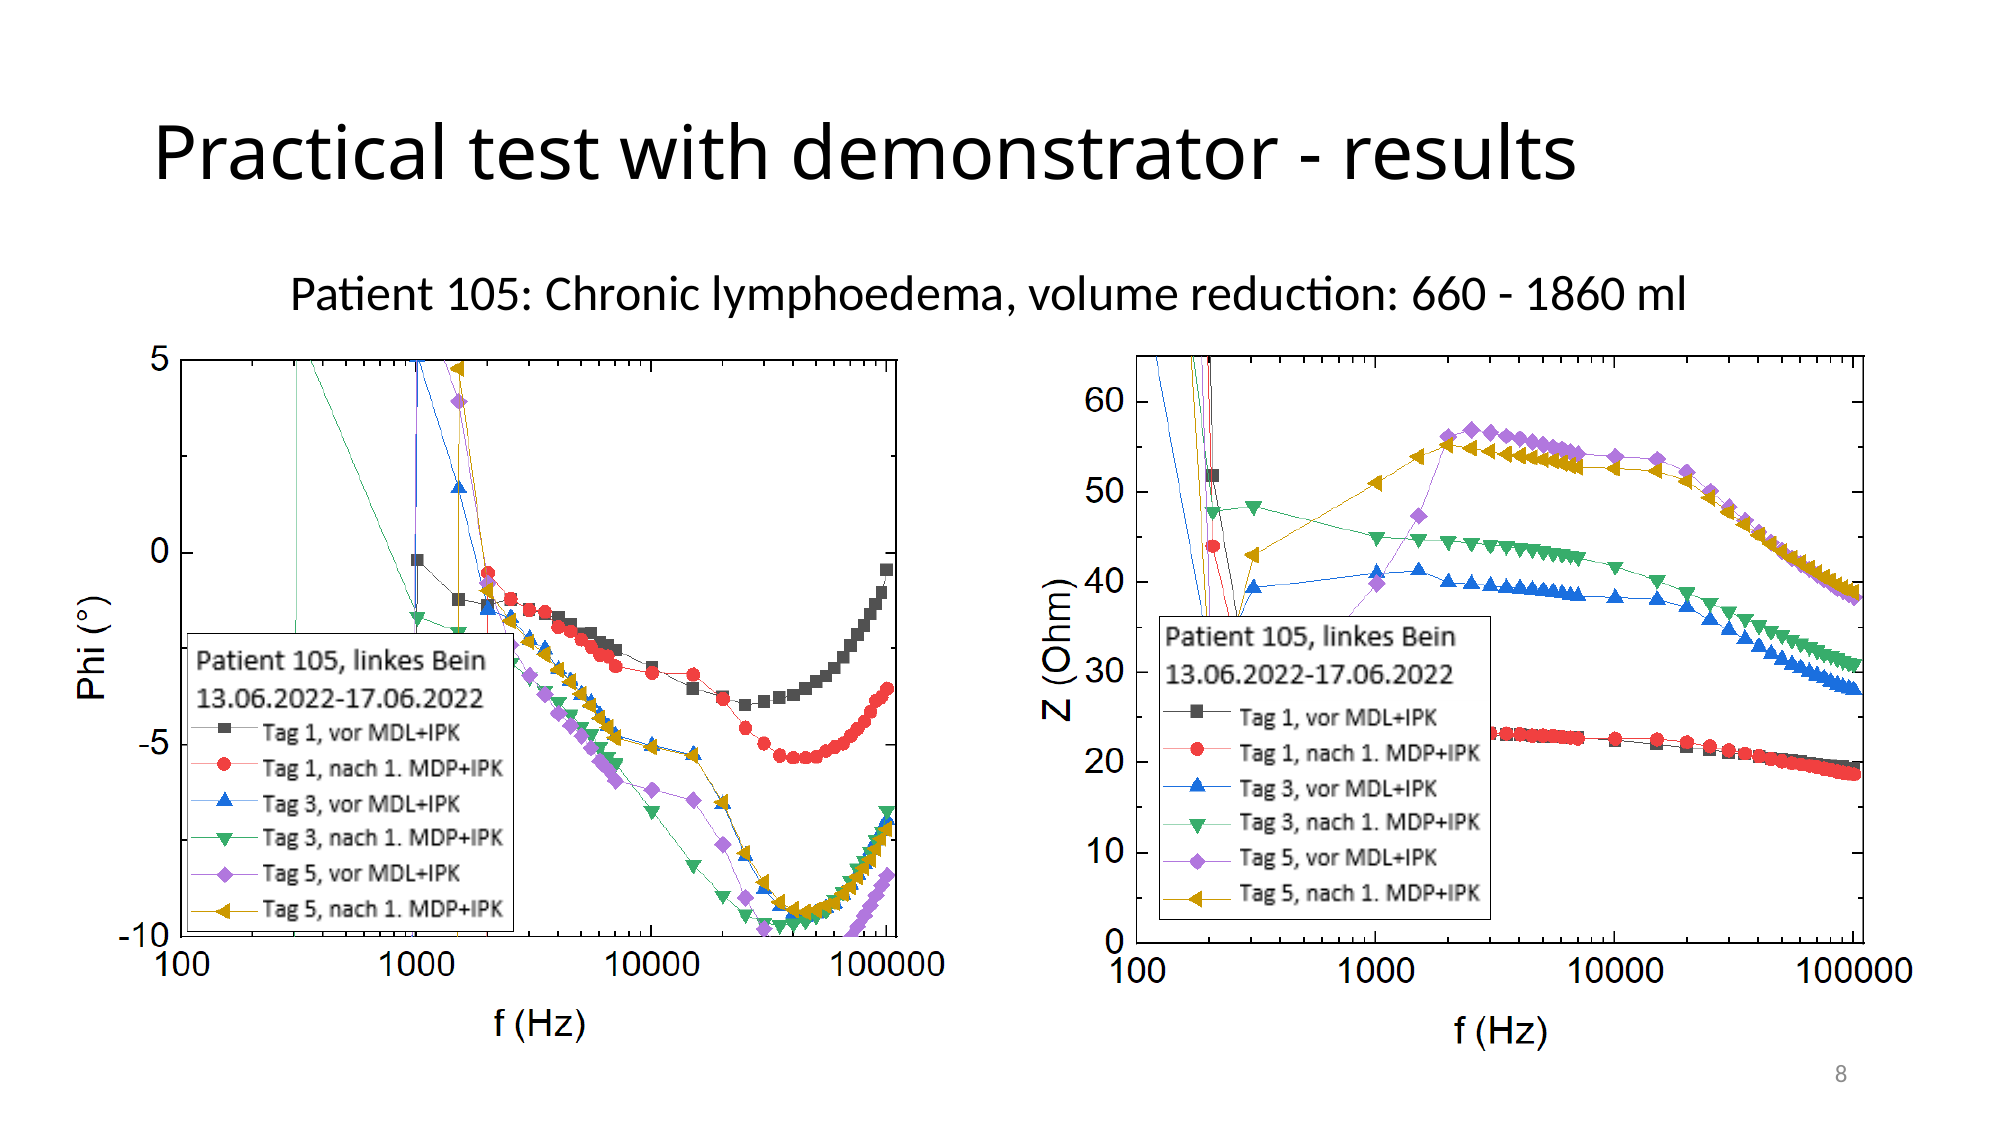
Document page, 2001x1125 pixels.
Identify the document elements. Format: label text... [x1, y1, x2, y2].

picture [1028, 344, 1917, 1054]
list Patient 105: Chronic lymphoedema, volume reduction: 660 - 1860 ml [275, 253, 2000, 332]
slide_number 8 [1412, 1054, 1863, 1103]
picture [70, 336, 949, 1046]
title Practical test with demonstrator - results [137, 74, 1863, 237]
